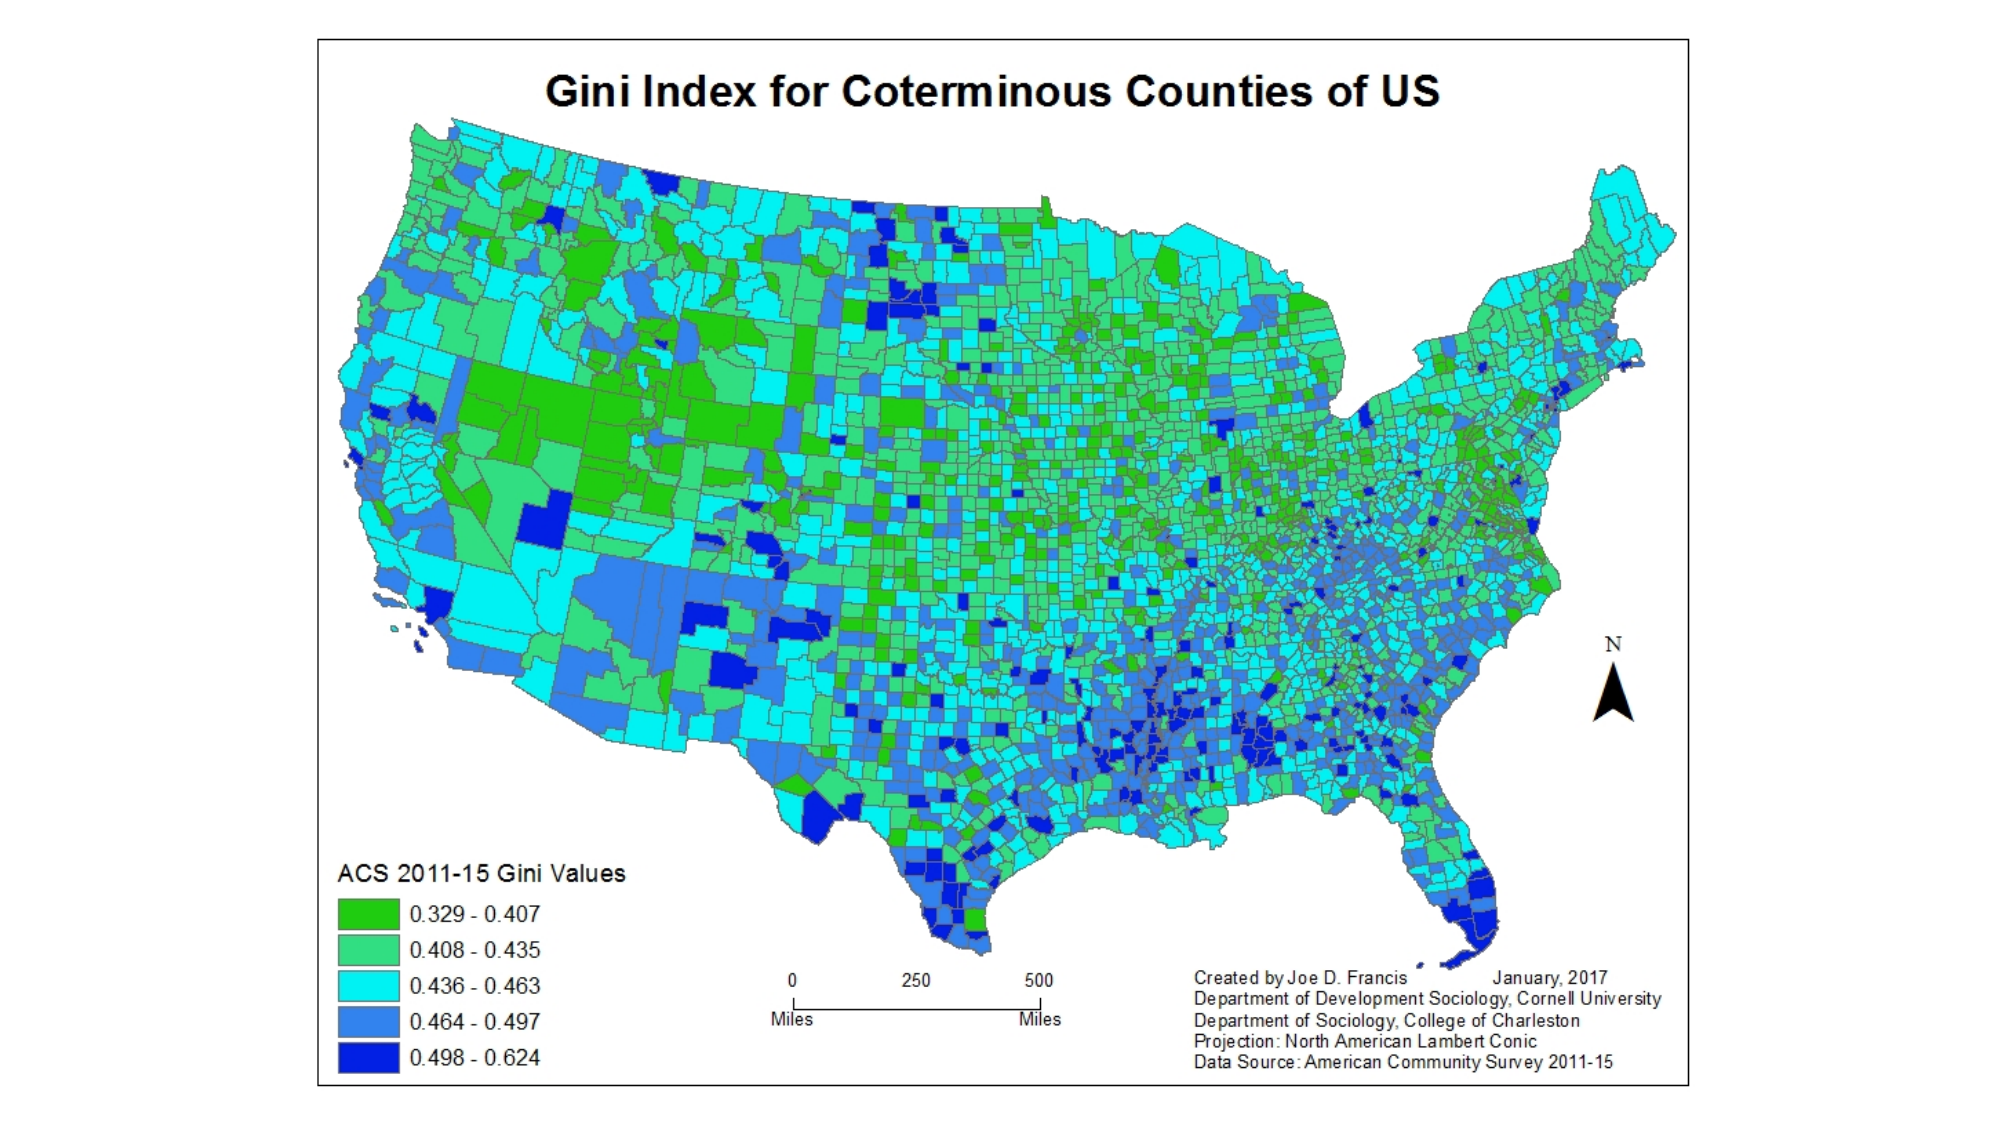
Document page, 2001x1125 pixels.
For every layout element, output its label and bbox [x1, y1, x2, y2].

picture [272, 0, 1728, 1125]
